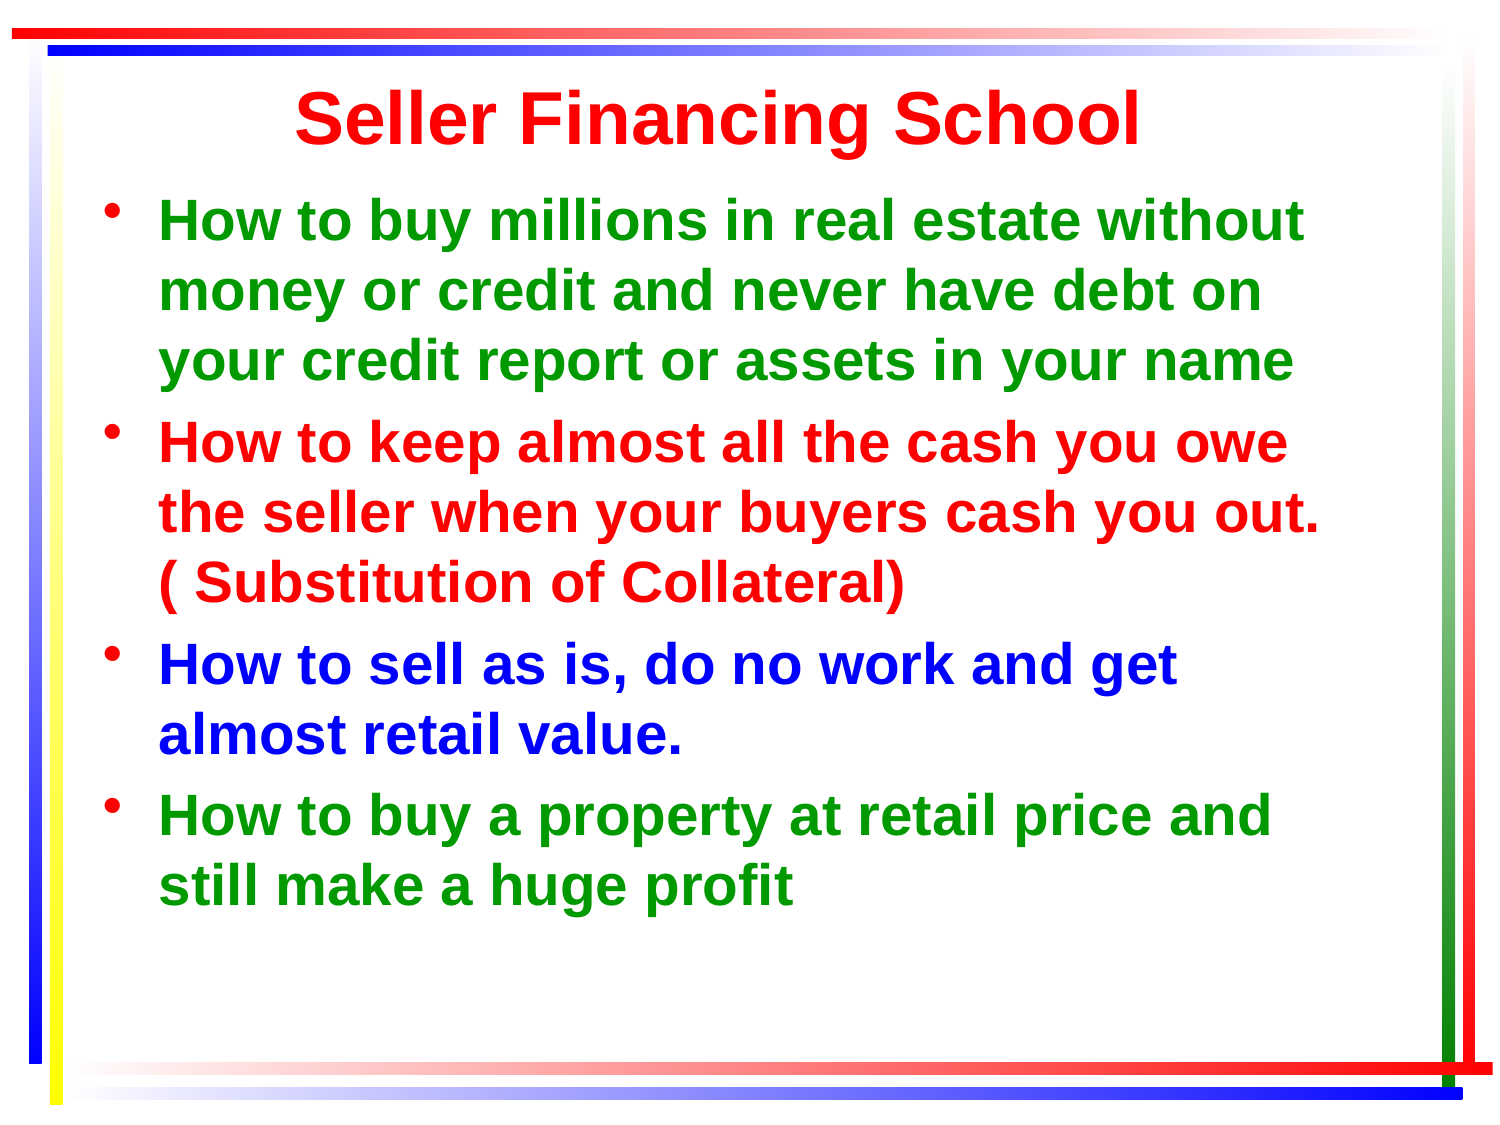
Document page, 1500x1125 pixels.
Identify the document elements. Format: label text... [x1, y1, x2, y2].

title Seller Financing School [62, 62, 1376, 201]
list How to buy millions in real estate without money or credit and never have debt on your credit report or assets in your name How to keep almost all the cash you owe the seller when your buyers cash you out. ( Substitution of Collateral) How to sell as is, do no work and get almost retail value. How to buy a property at retail price and still make a huge profit [87, 174, 1363, 1125]
